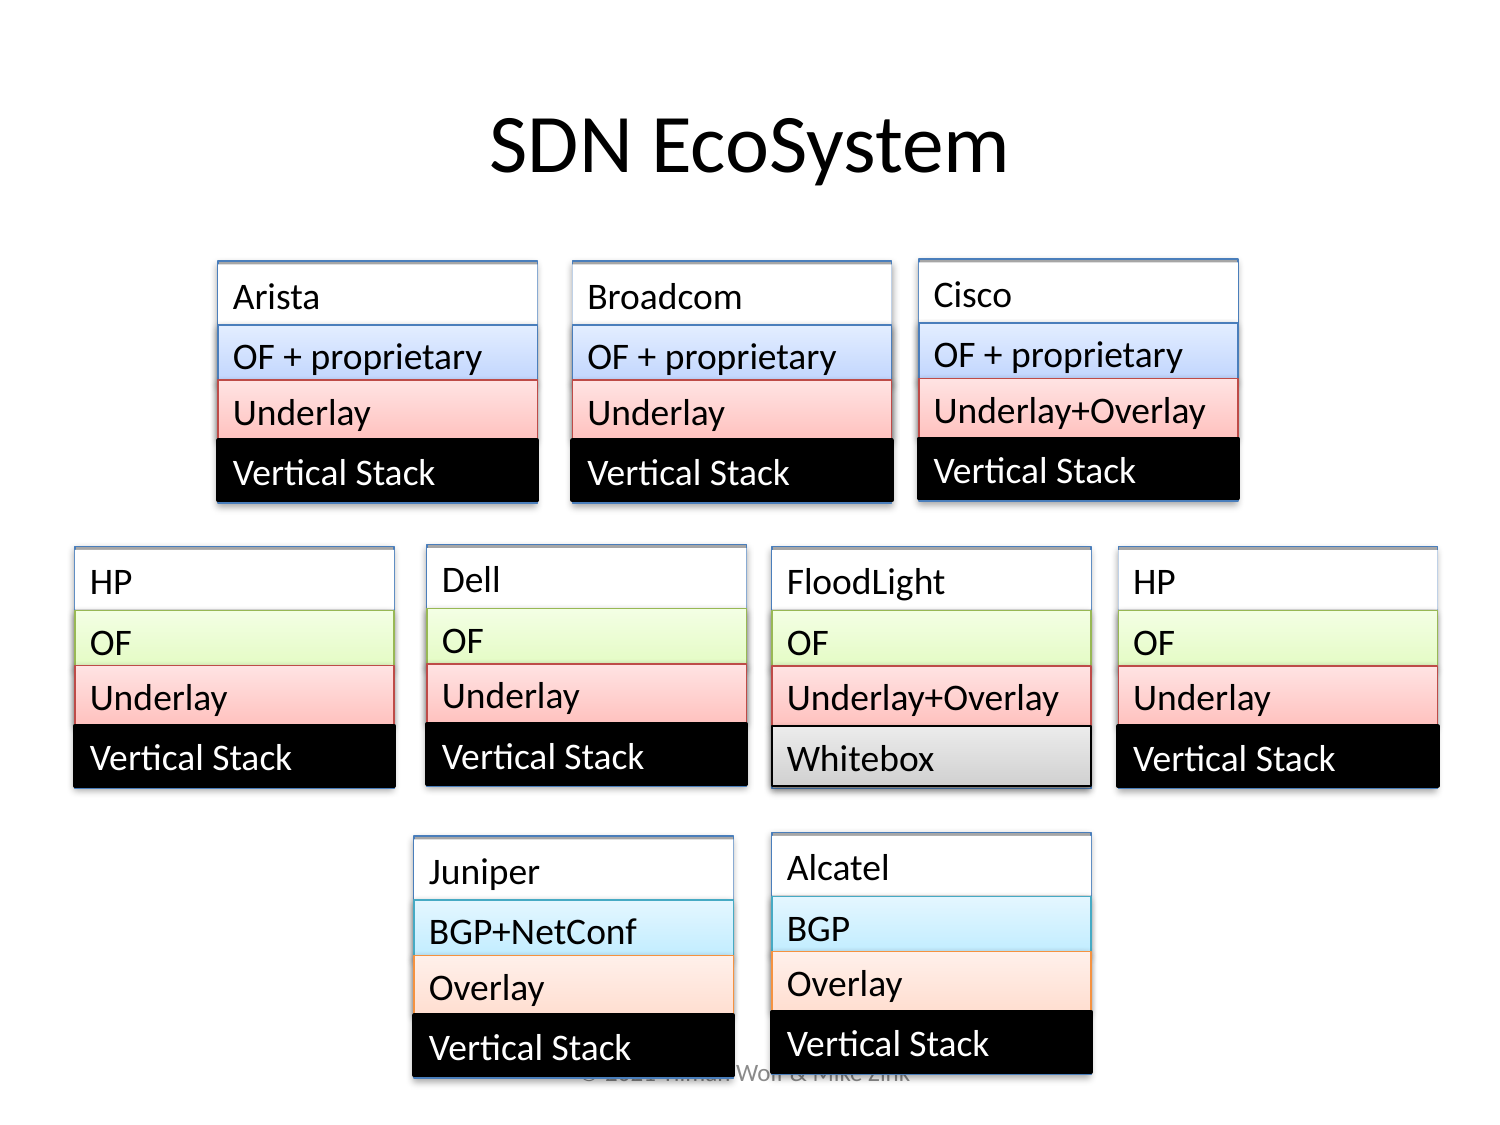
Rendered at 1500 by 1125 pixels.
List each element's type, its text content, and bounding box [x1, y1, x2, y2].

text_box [74, 546, 395, 789]
title SDN EcoSystem [75, 45, 1425, 233]
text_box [771, 832, 1092, 1075]
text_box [918, 258, 1239, 502]
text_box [217, 260, 538, 504]
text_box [771, 546, 1092, 789]
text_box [572, 260, 892, 504]
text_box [1118, 546, 1438, 789]
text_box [413, 835, 734, 1079]
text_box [426, 544, 747, 787]
